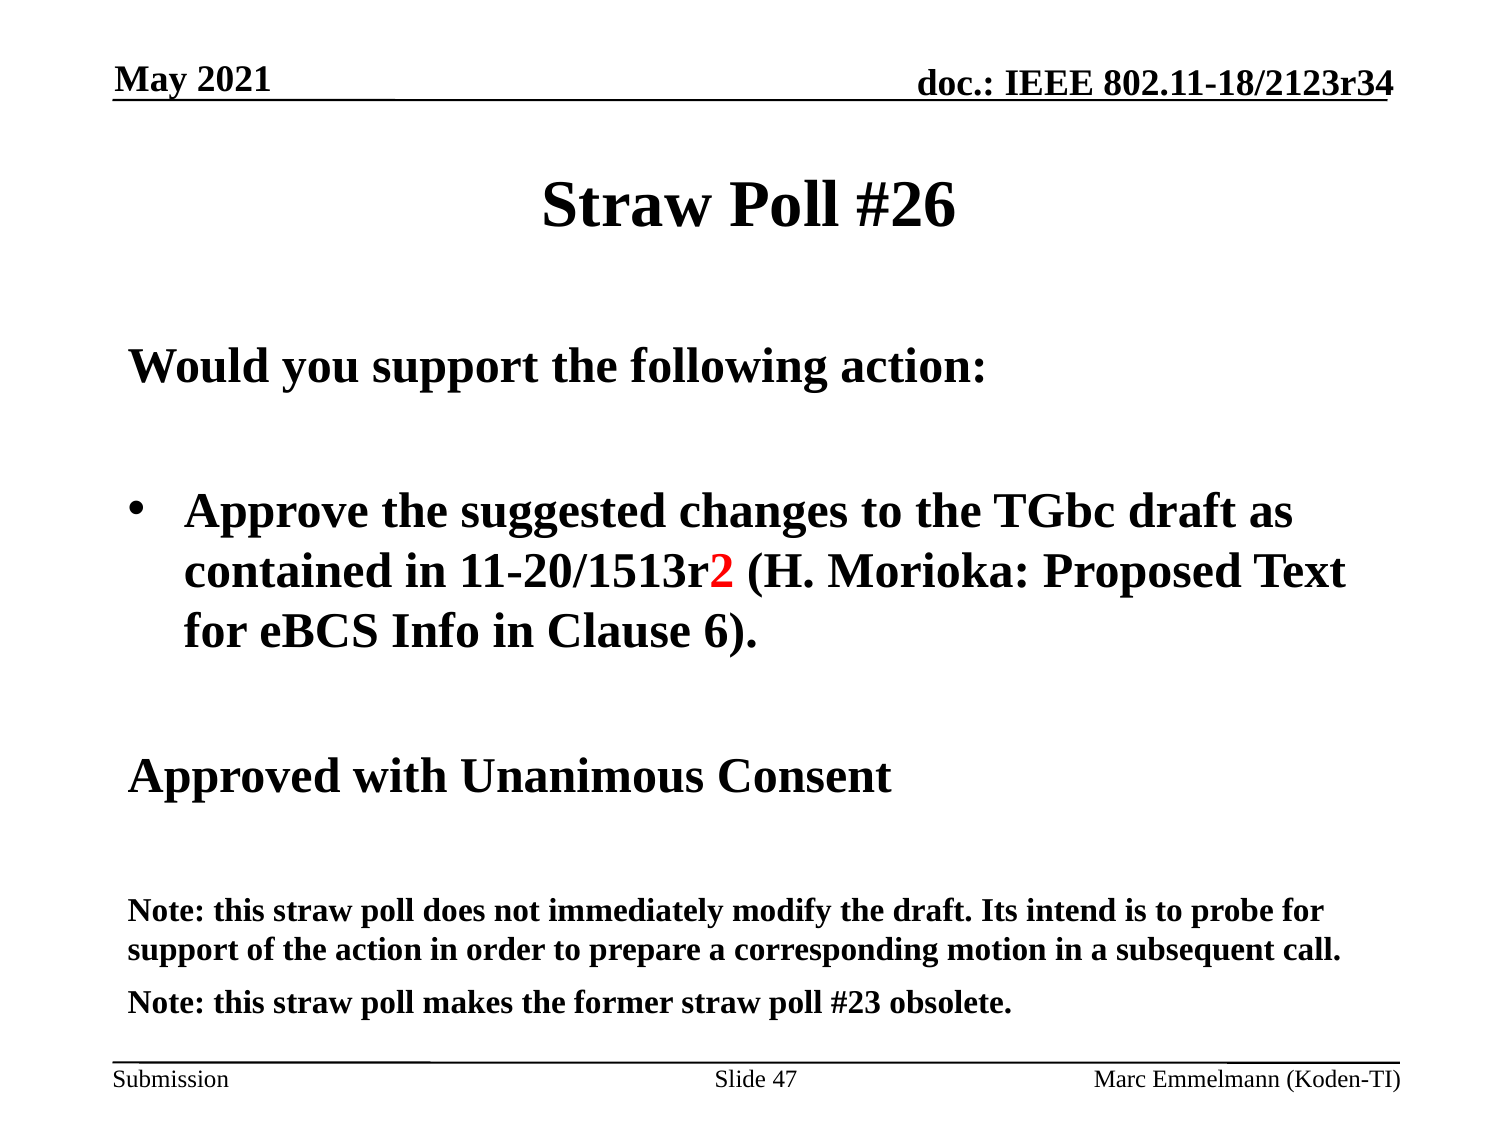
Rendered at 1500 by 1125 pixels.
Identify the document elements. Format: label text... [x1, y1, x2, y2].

slide_number Slide 47 [712, 1061, 800, 1123]
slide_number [114, 54, 423, 100]
title Straw Poll #26 [112, 112, 1388, 288]
footer Marc Emmelmann (Koden-TI) [878, 1061, 1402, 1093]
list Would you support the following action: Approve the suggested changes to the TGbc draft as contained in 11-20/1513r2 (H. Morioka: Proposed Text for eBCS Info in Clause 6). Approved with Unanimous Consent Note: this straw poll does not immediately modify the draft. Its intend is to probe for support of the action in order to prepare a corresponding motion in a subsequent call. Note: this straw poll makes the former straw poll #23 obsolete. [112, 324, 1388, 1000]
